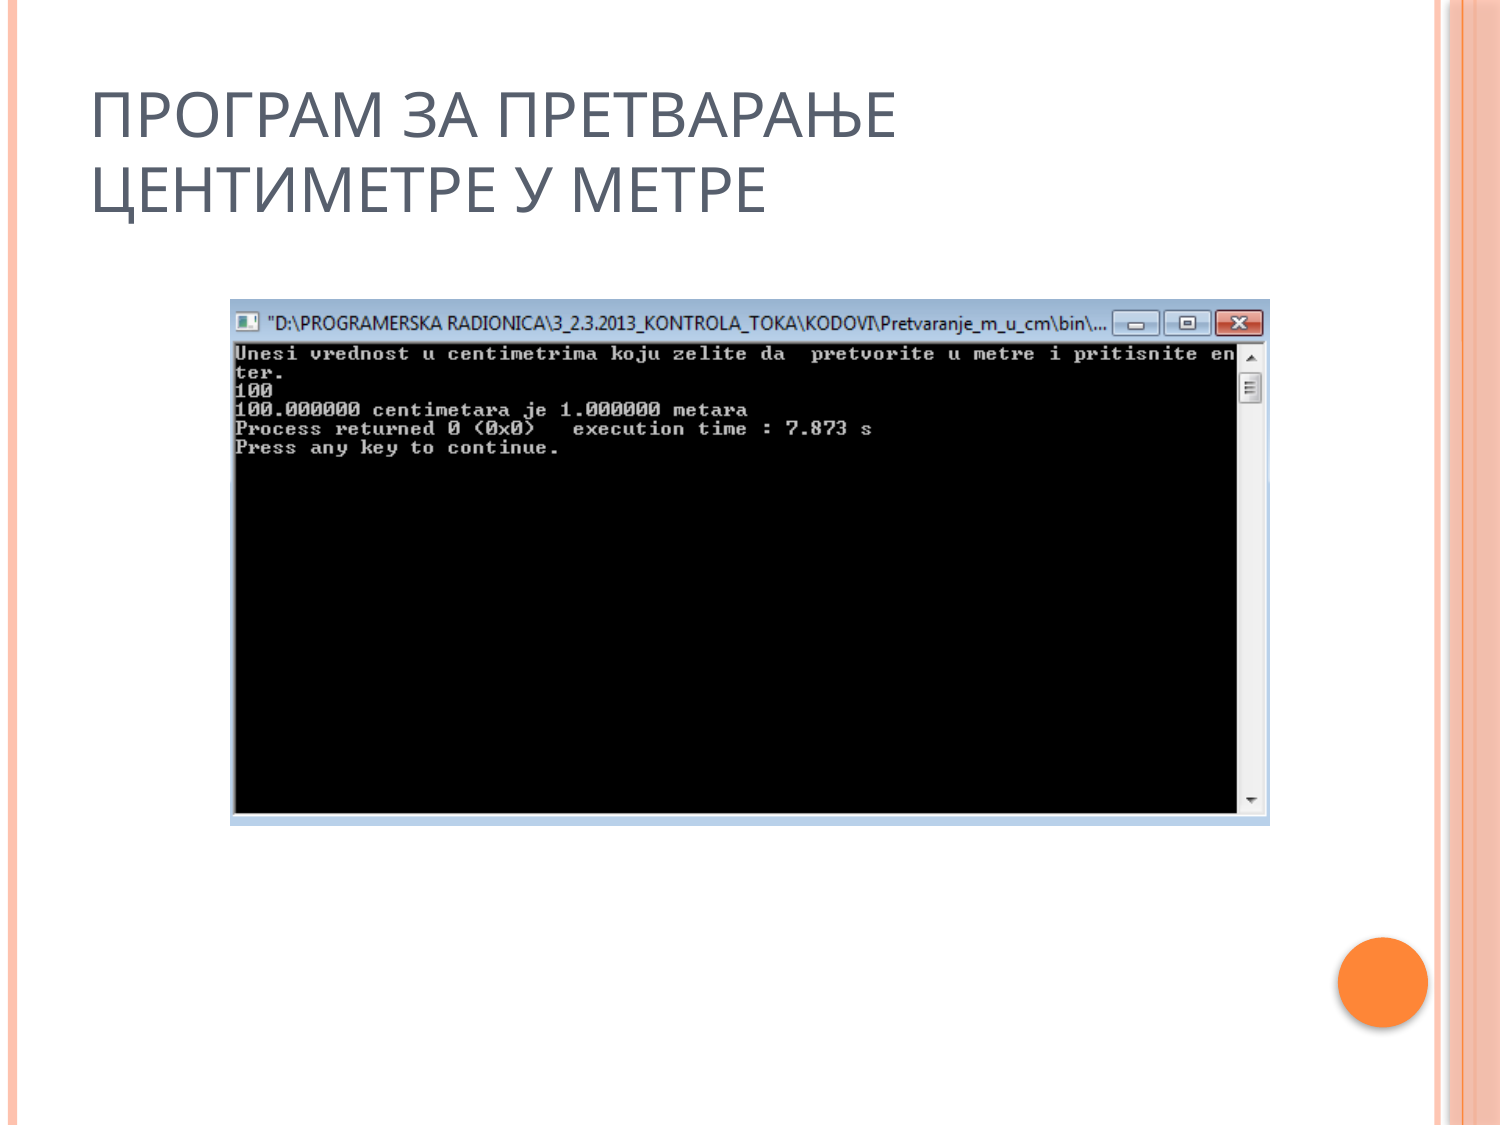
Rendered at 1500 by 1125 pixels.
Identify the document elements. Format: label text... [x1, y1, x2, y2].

picture [229, 298, 1271, 827]
title Програм за претварање центиметре у метре [75, 45, 1300, 233]
